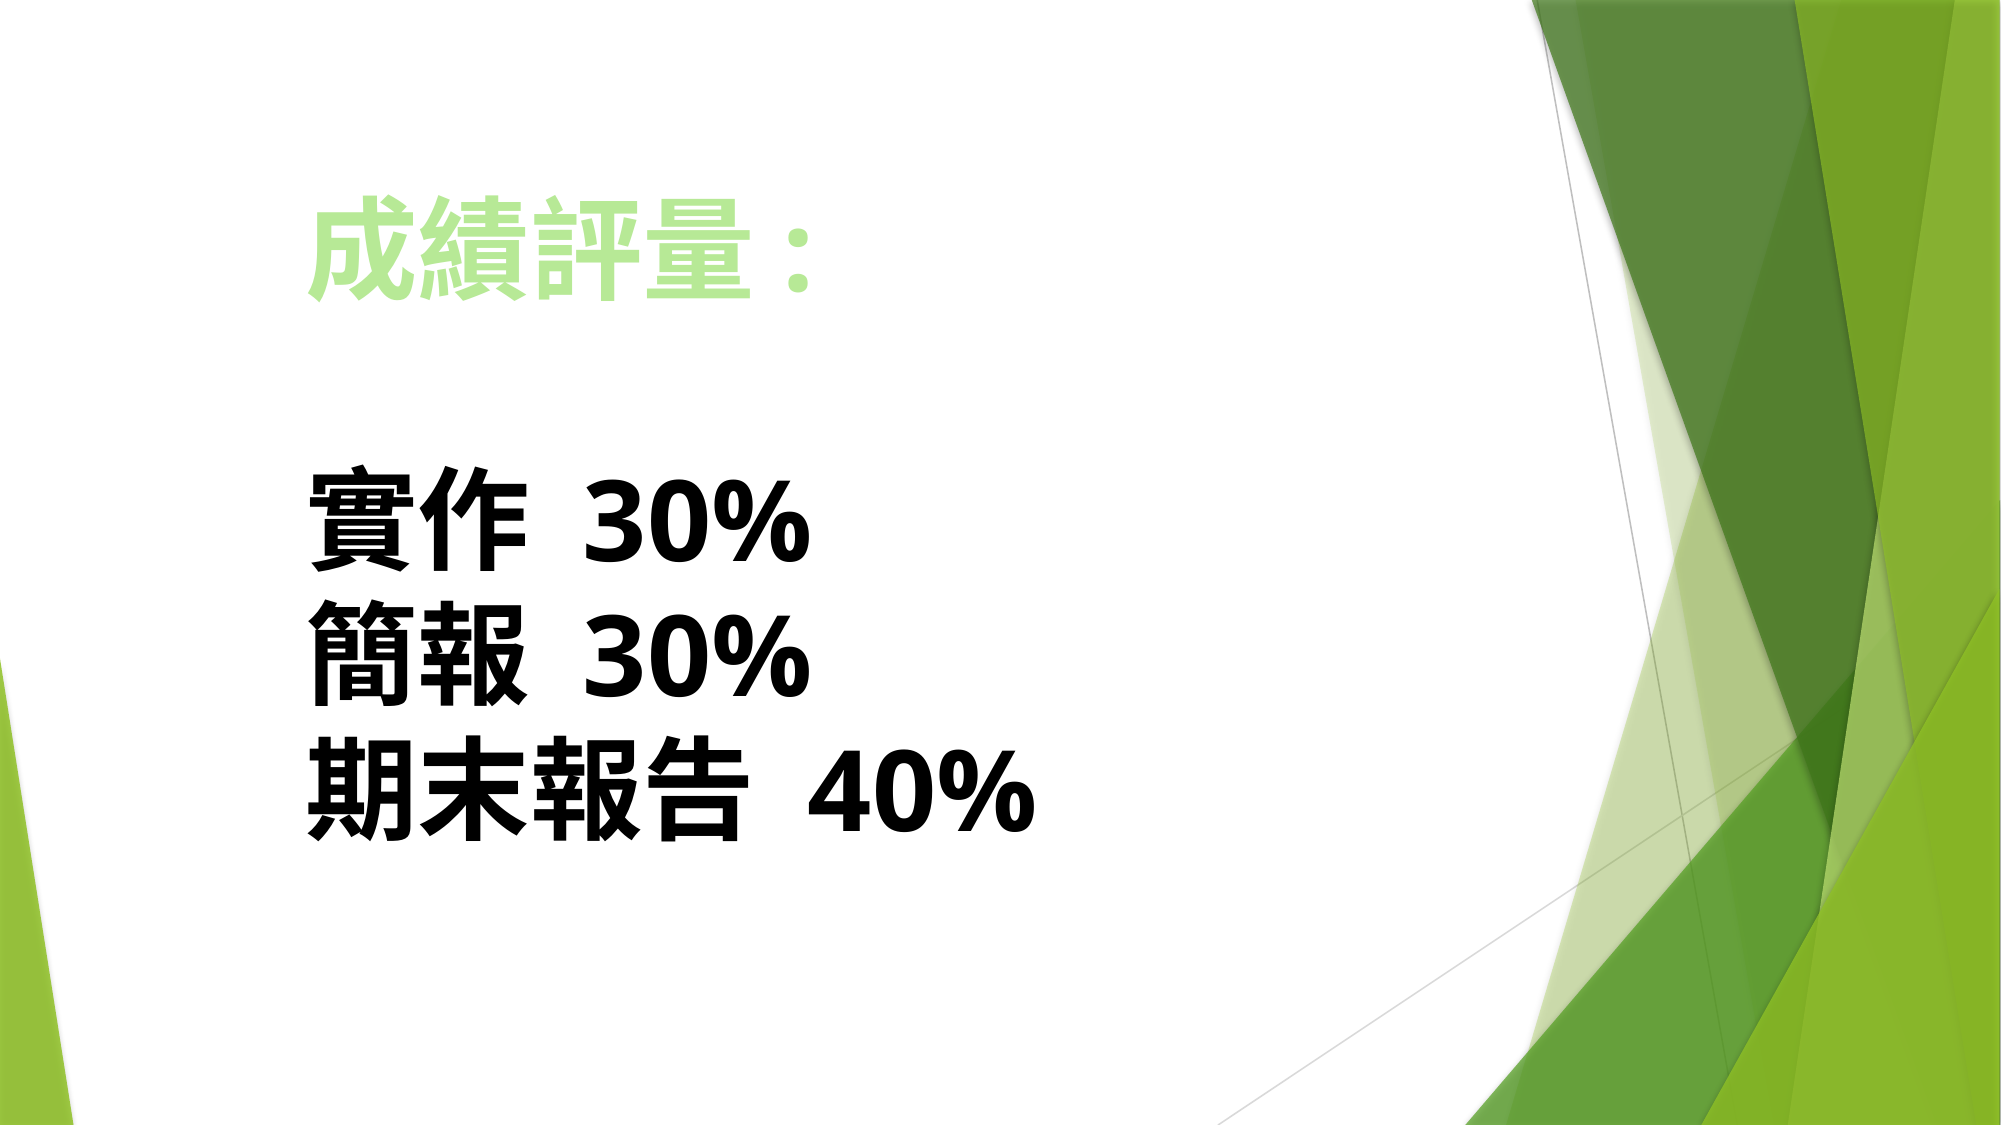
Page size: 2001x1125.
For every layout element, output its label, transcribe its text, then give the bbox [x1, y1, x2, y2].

text_box 成績評量: 實作 30% 簡報 30% 期末報告 40% [290, 171, 1177, 862]
